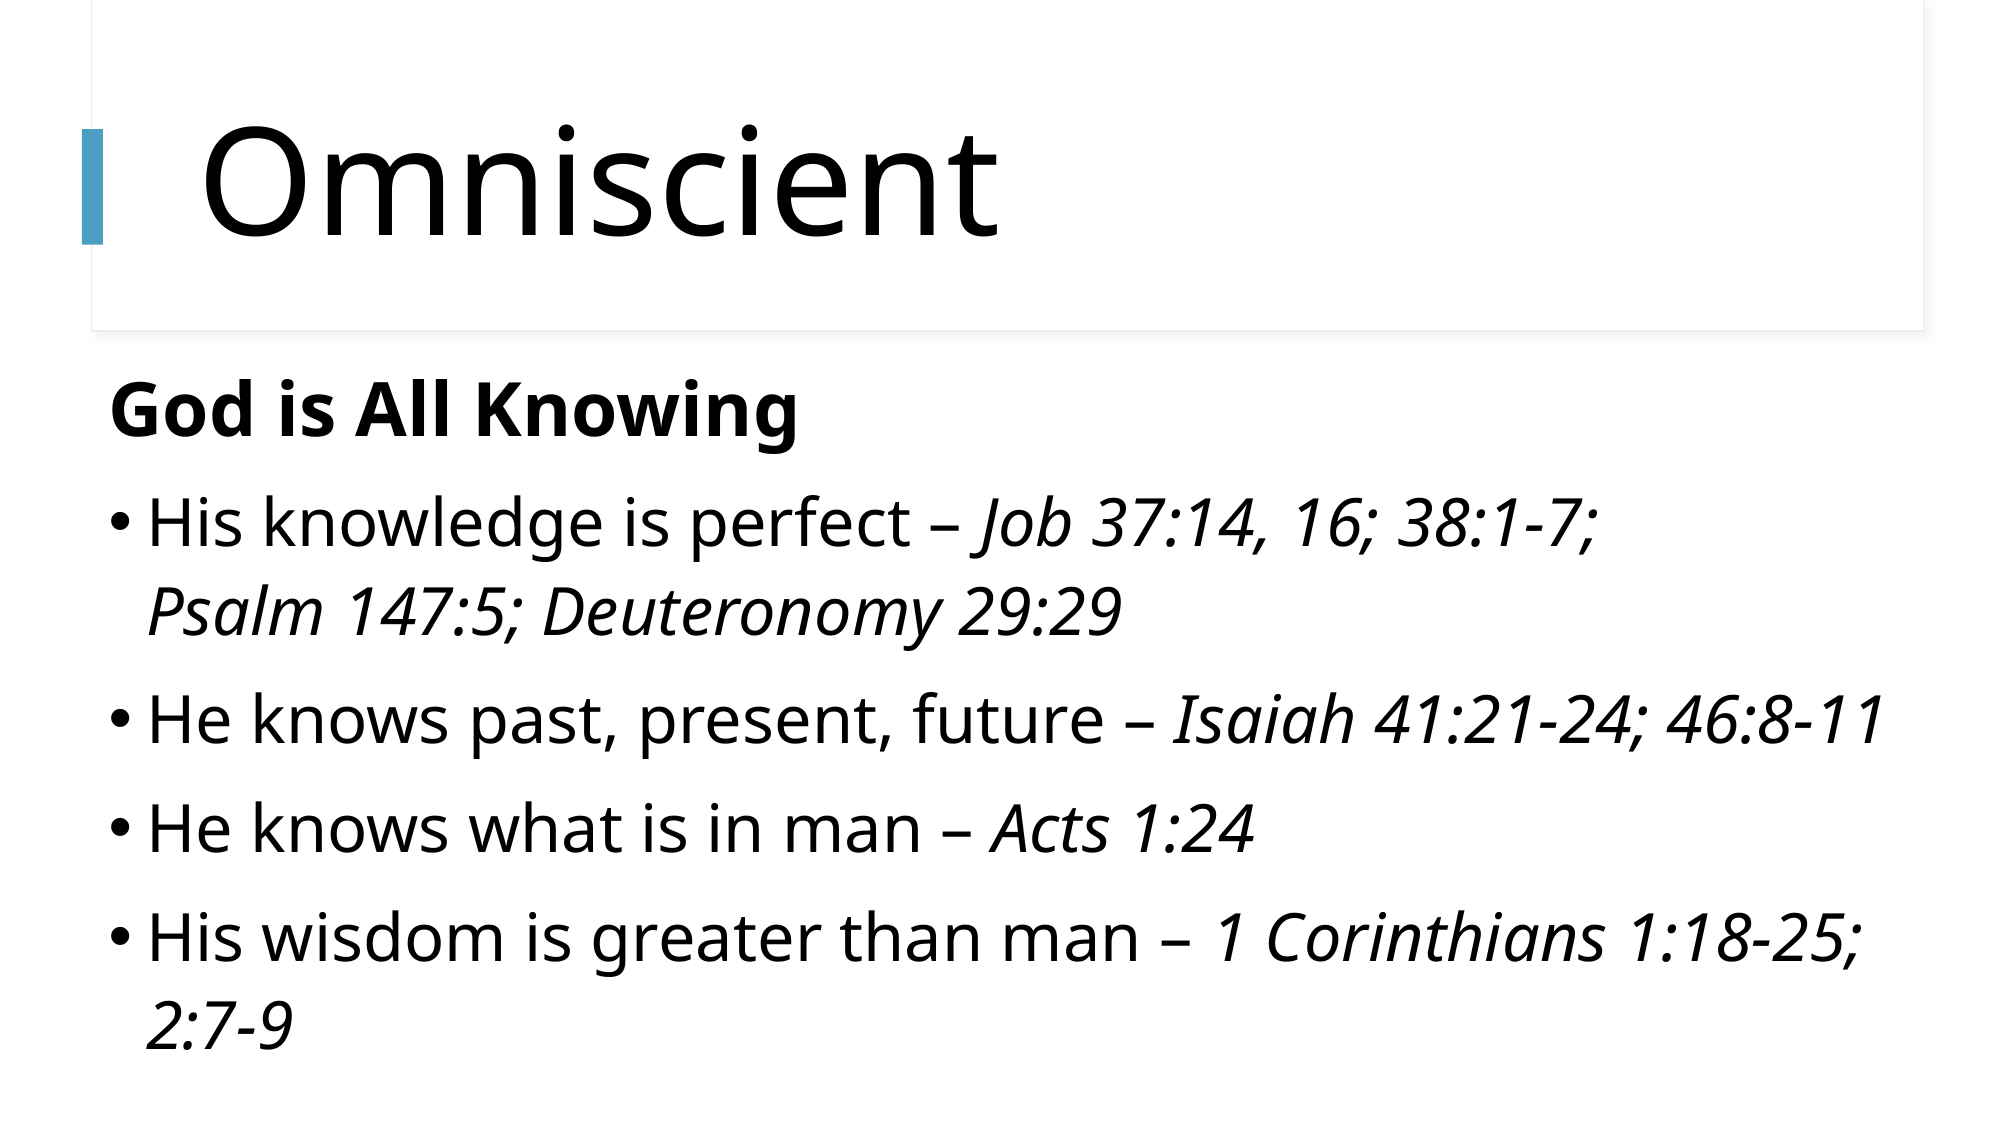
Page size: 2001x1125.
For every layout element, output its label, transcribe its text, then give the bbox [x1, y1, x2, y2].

title Omniscient [183, 90, 1851, 284]
list God is All Knowing His knowledge is perfect – Job 37:14, 16; 38:1-7; Psalm 147:5; Deuteronomy 29:29 He knows past, present, future – Isaiah 41:21-24; 46:8-11 He knows what is in man – Acts 1:24 His wisdom is greater than man – 1 Corinthians 1:18-25; 2:7-9 [93, 344, 1923, 1103]
